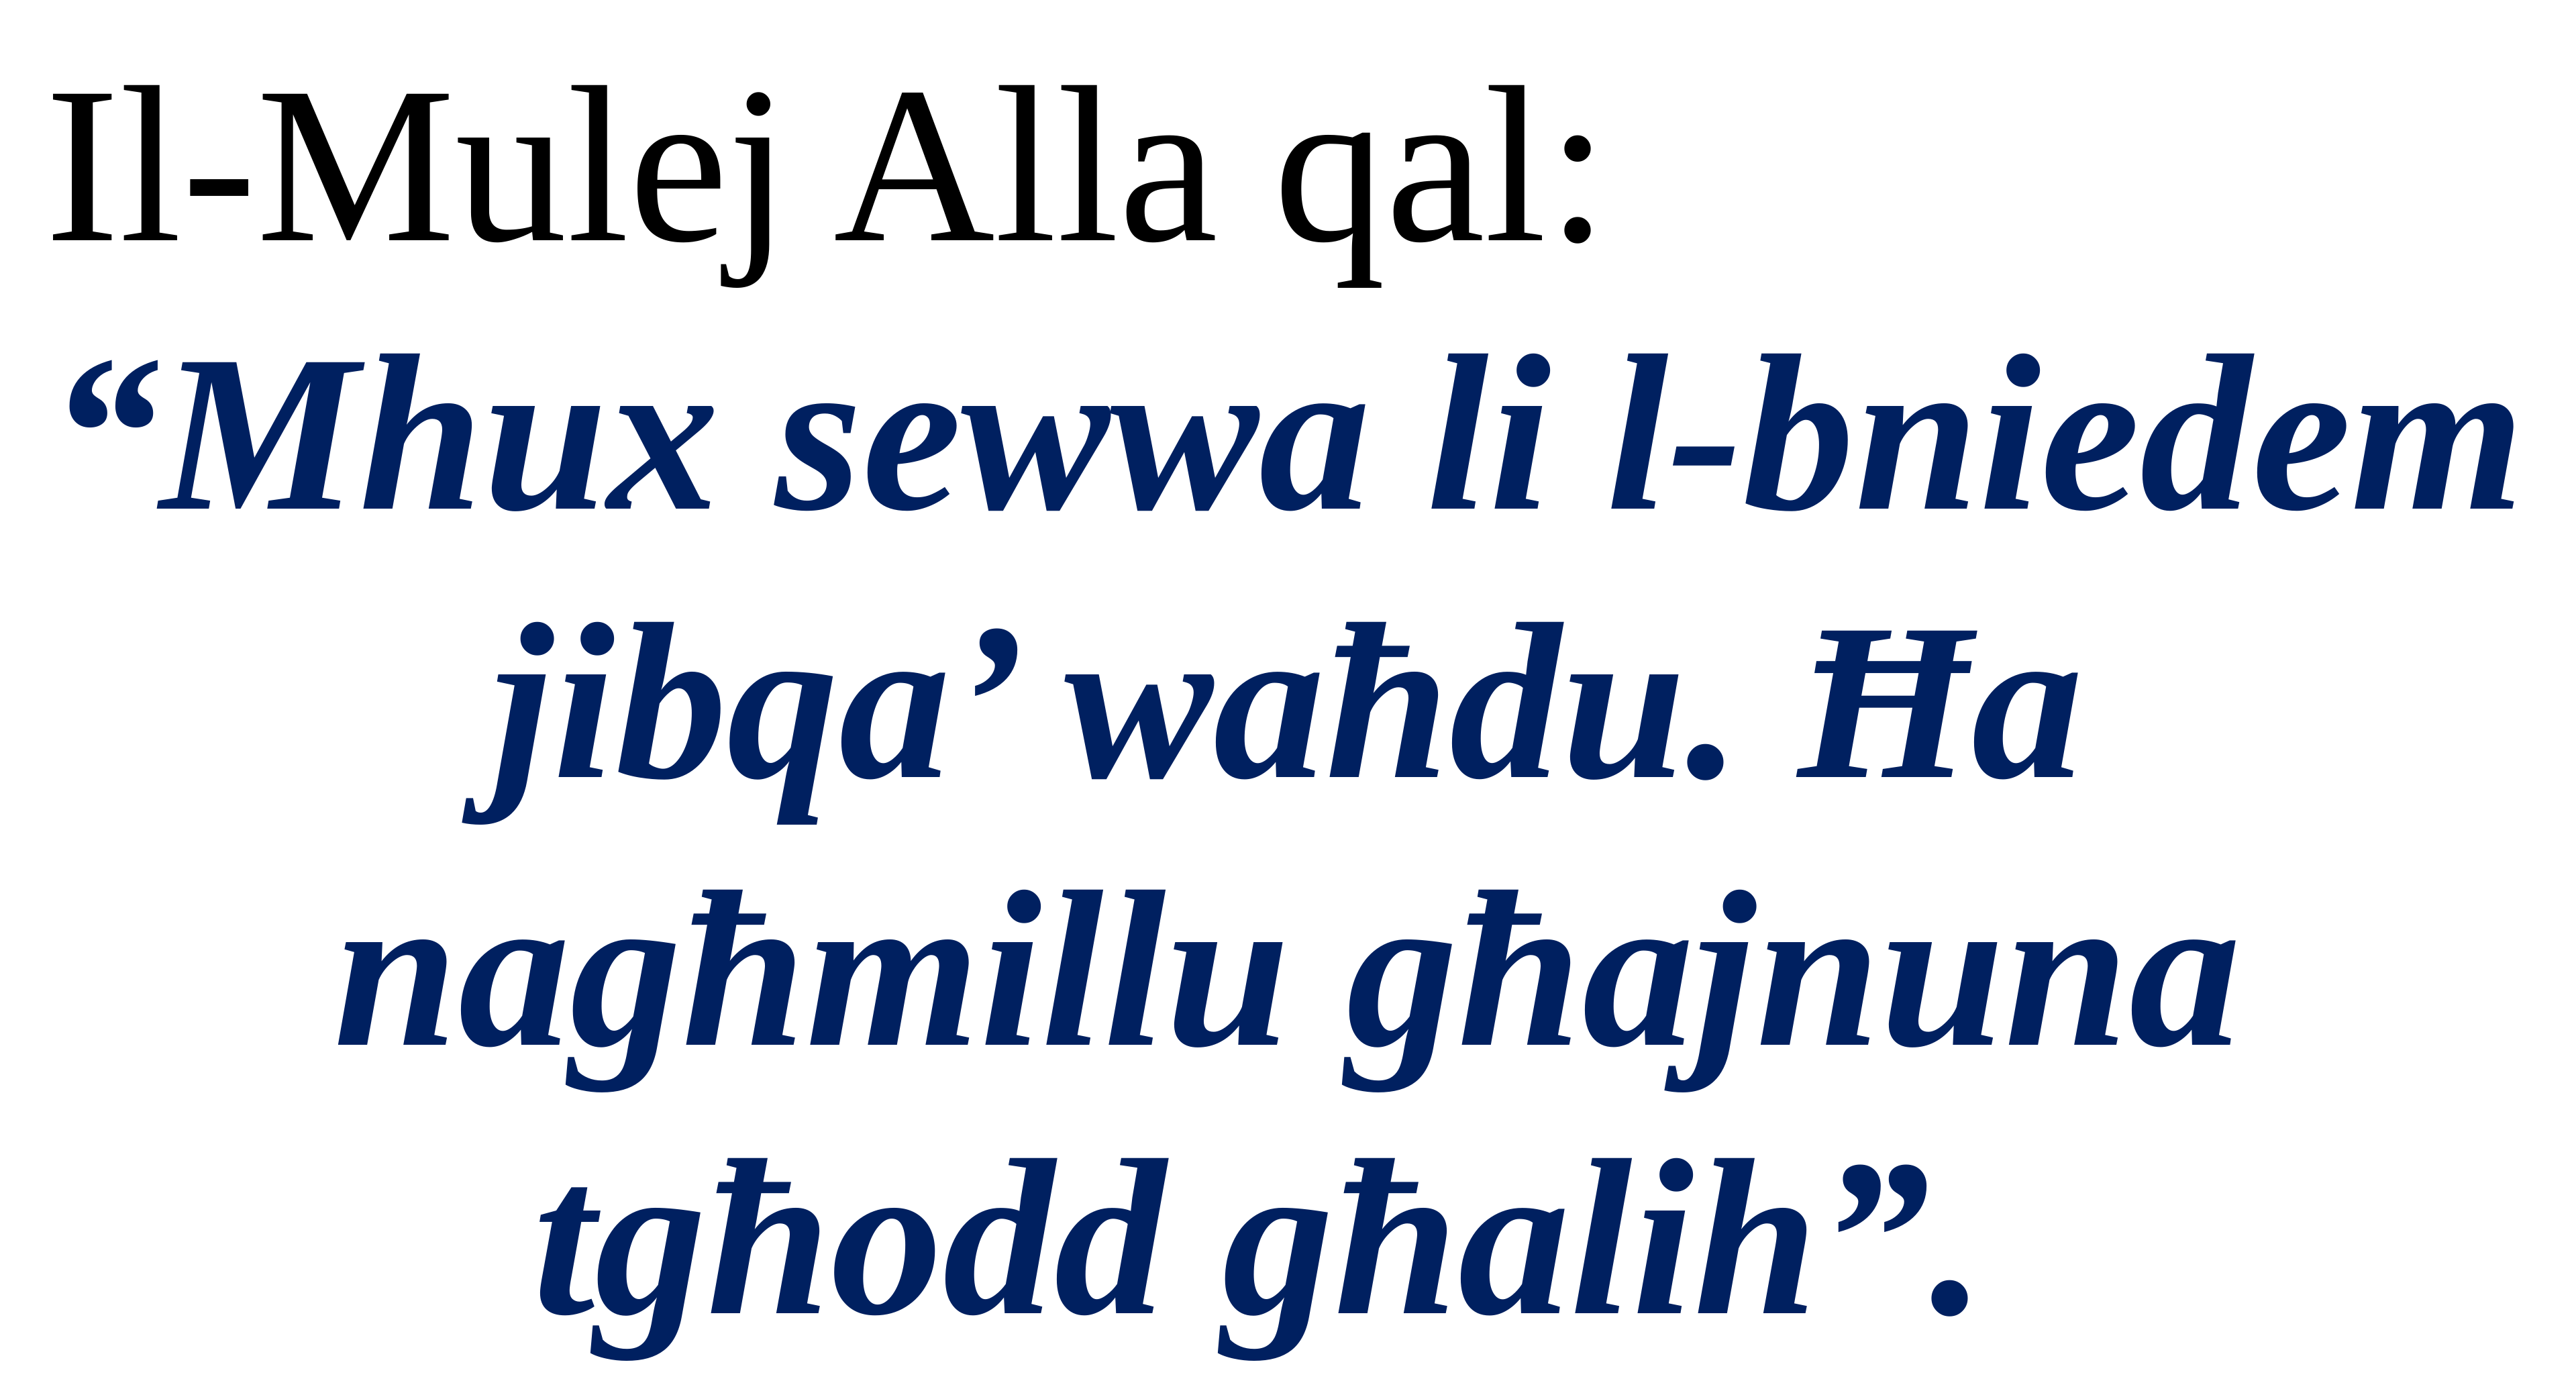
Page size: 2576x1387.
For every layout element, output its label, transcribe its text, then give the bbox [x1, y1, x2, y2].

text_box Il-Mulej Alla qal: “Mhux sewwa li l-bniedem jibqa’ waħdu. Ħa nagħmillu għajnuna tgħodd għalih”. [35, 11, 2540, 1364]
